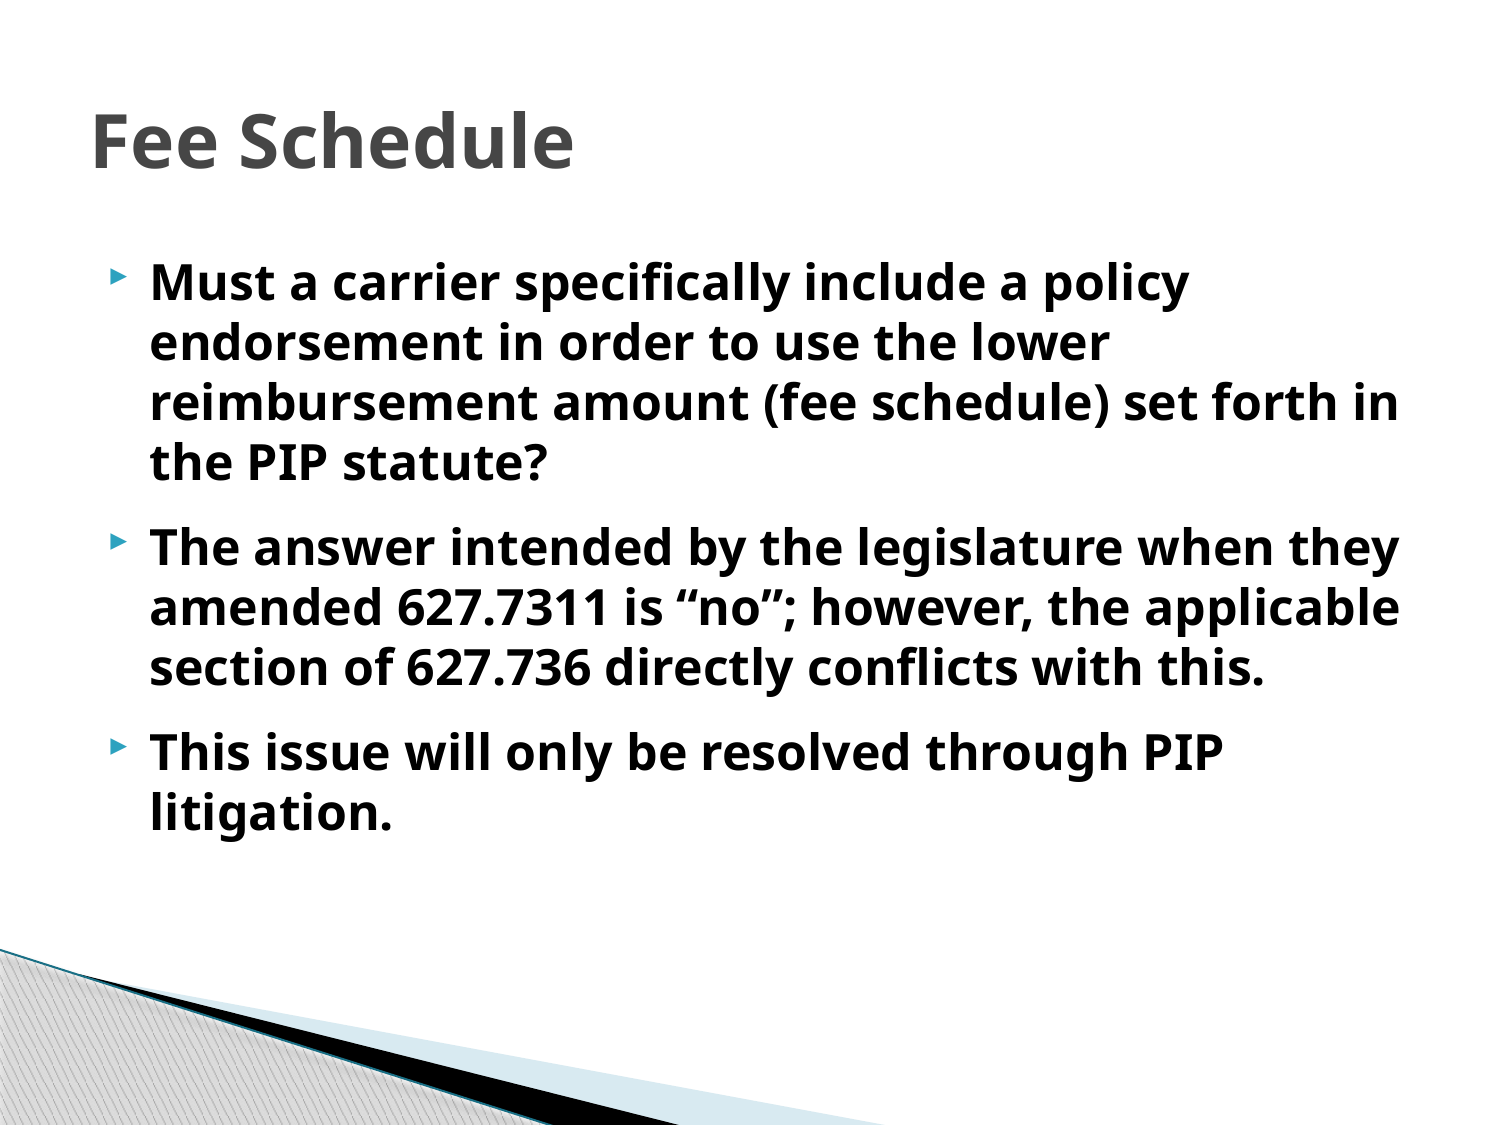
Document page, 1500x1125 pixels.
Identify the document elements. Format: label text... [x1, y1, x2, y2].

title Fee Schedule [75, 45, 1425, 233]
list Must a carrier specifically include a policy endorsement in order to use the lower reimbursement amount (fee schedule) set forth in the PIP statute? The answer intended by the legislature when they amended 627.7311 is “no”; however, the applicable section of 627.736 directly conflicts with this. This issue will only be resolved through PIP litigation. [75, 243, 1425, 986]
